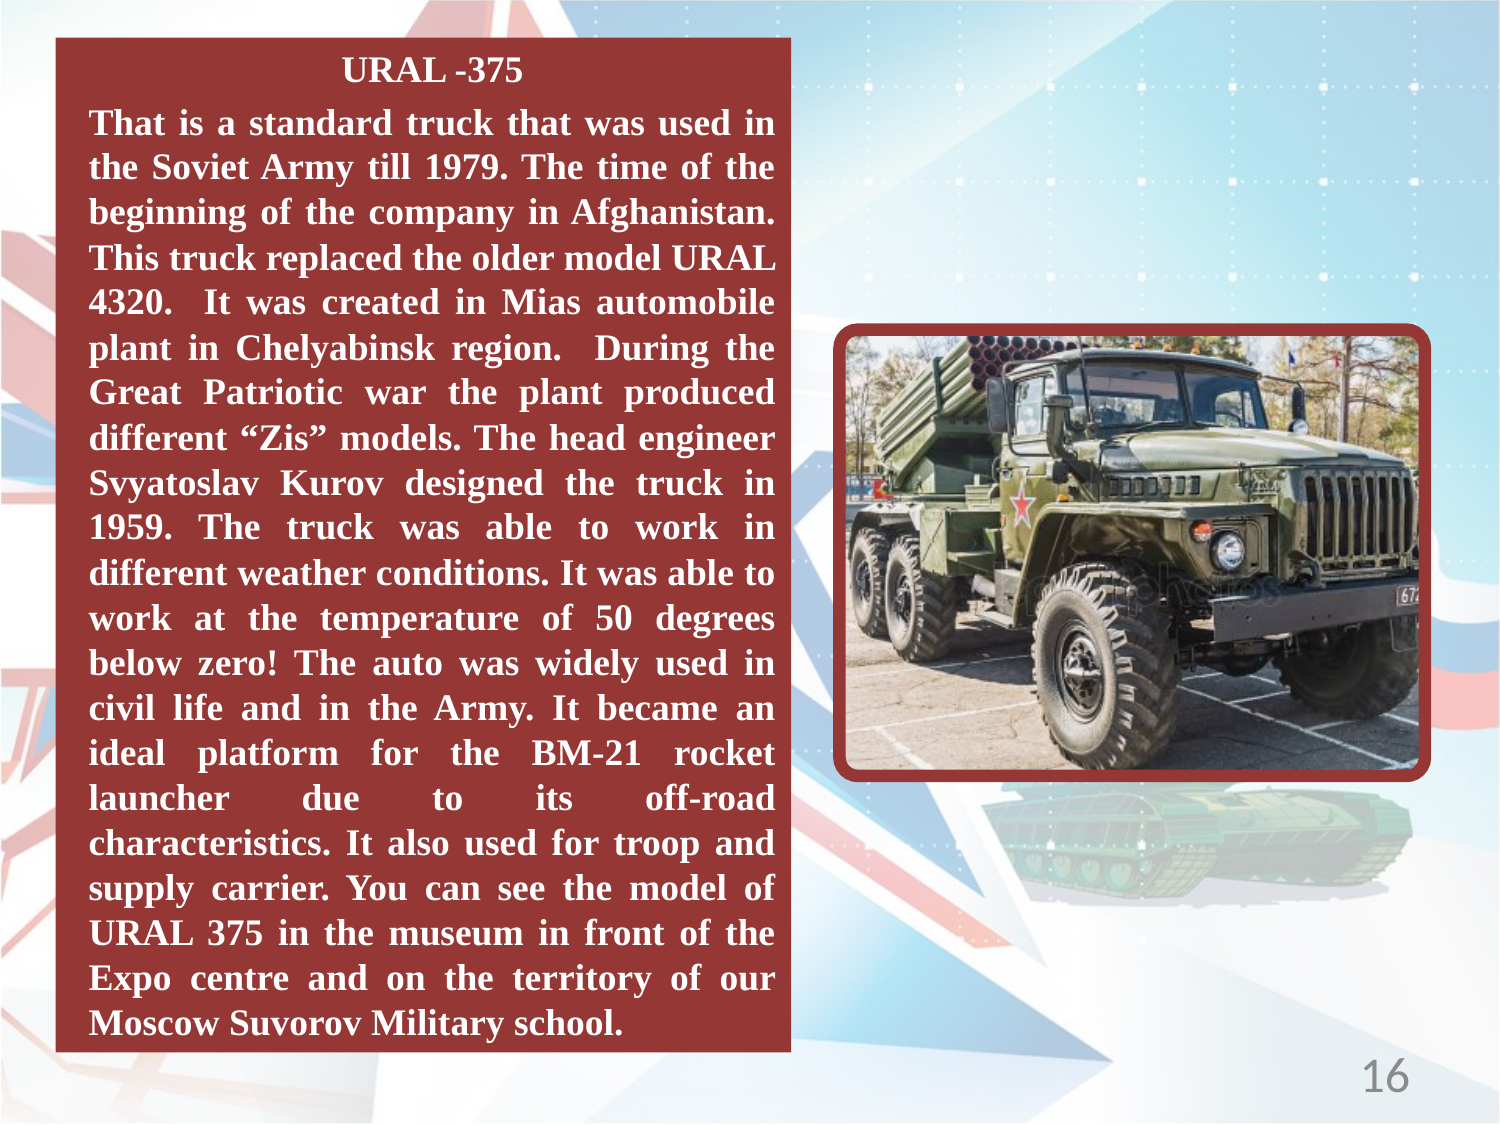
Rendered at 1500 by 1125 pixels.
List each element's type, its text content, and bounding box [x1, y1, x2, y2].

slide_number 16 [1074, 1042, 1425, 1103]
picture [839, 329, 1426, 777]
list URAL -375 That is a standard truck that was used in the Soviet Army till 1979. The time of the beginning of the company in Afghanistan. This truck replaced the older model URAL 4320. It was created in Mias automobile plant in Chelyabinsk region. During the Great Patriotic war the plant produced different “Zis” models. The head engineer Svyatoslav Kurov designed the truck in 1959. The truck was able to work in different weather conditions. It was able to work at the temperature of 50 degrees below zero! The auto was widely used in civil life and in the Army. It became an ideal platform for the BM-21 rocket launcher due to its off-road characteristics. It also used for troop and supply carrier. You can see the model of URAL 375 in the museum in front of the Expo centre and on the territory of our Moscow Suvorov Military school. [55, 37, 792, 1053]
